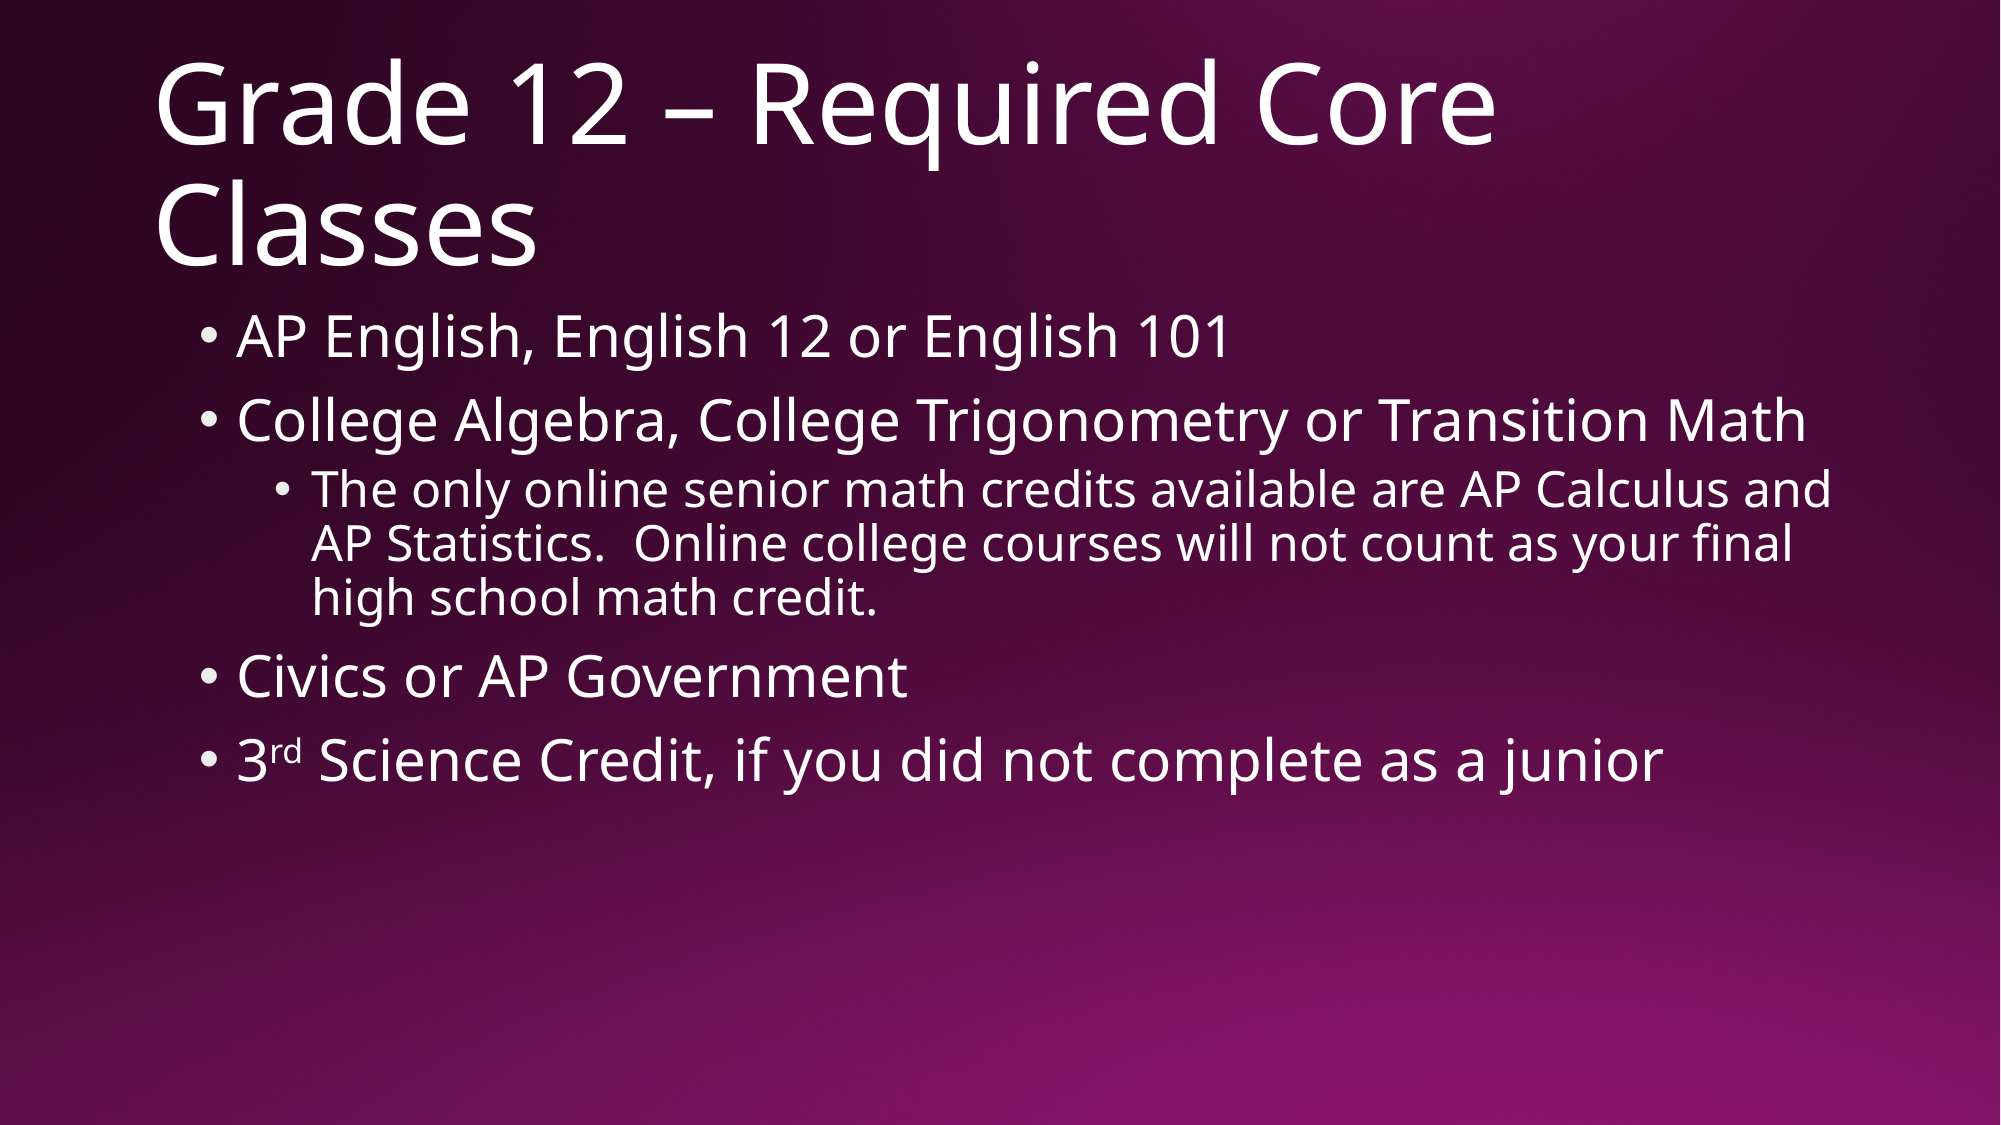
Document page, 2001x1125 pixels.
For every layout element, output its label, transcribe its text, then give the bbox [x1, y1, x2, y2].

title Grade 12 – Required Core Classes [137, 59, 1863, 278]
picture [0, 0, 2001, 1125]
list AP English, English 12 or English 101 College Algebra, College Trigonometry or Transition Math The only online senior math credits available are AP Calculus and AP Statistics. Online college courses will not count as your final high school math credit. Civics or AP Government 3rd Science Credit, if you did not complete as a junior [183, 299, 1863, 1014]
